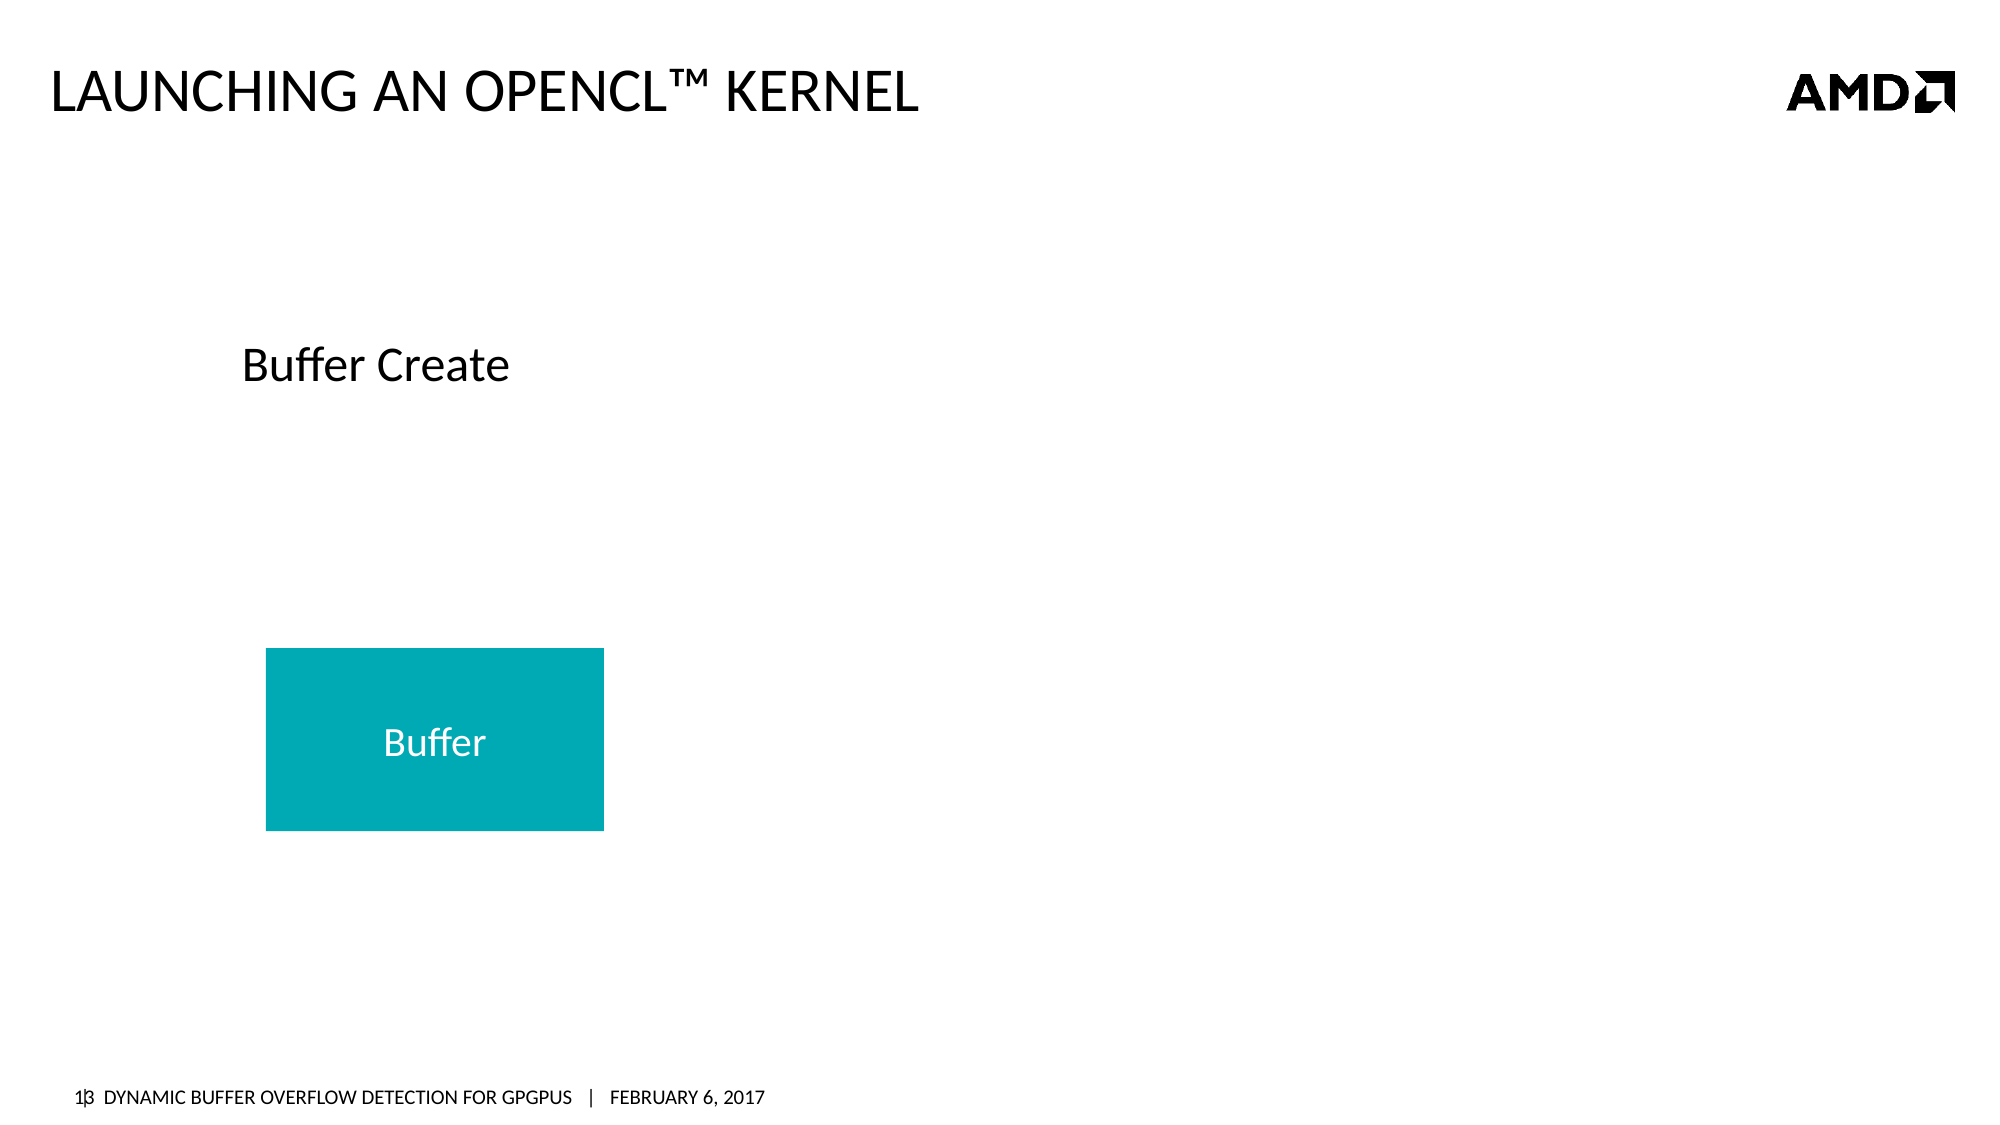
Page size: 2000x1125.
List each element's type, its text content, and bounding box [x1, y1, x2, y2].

picture [1786, 71, 1955, 113]
text_box Buffer Create [227, 324, 531, 400]
title Launching an Opencl™ kernel [50, 45, 1761, 124]
text_box Buffer [264, 646, 606, 833]
